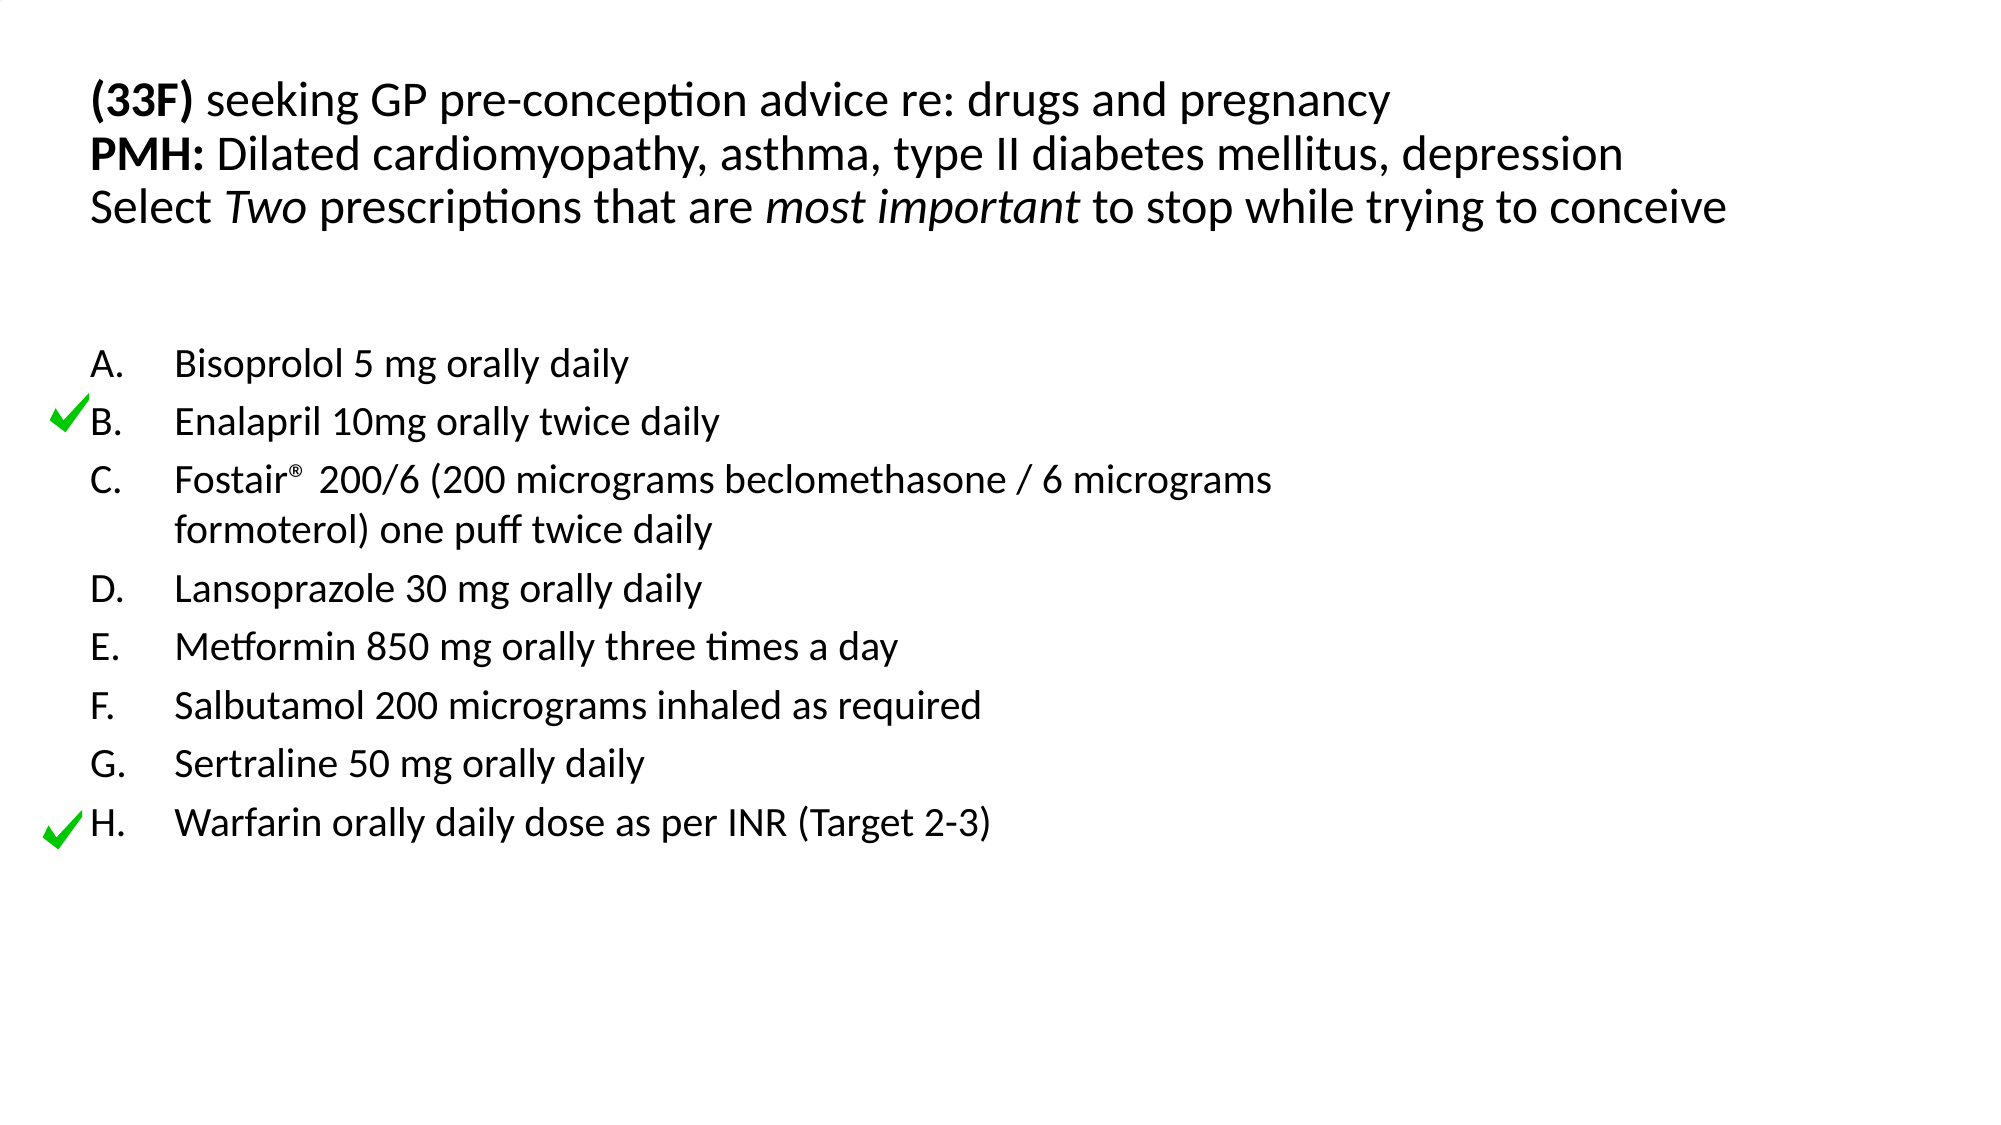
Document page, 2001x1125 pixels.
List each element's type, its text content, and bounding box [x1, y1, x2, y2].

list Bisoprolol 5 mg orally daily Enalapril 10mg orally twice daily Fostair® 200/6 (200 micrograms beclomethasone / 6 micrograms formoterol) one puff twice daily Lansoprazole 30 mg orally daily Metformin 850 mg orally three times a day Salbutamol 200 micrograms inhaled as required Sertraline 50 mg orally daily Warfarin orally daily dose as per INR (Target 2-3) [75, 327, 1443, 1042]
text_box [48, 390, 91, 434]
title (33F) seeking GP pre-conception advice re: drugs and pregnancy PMH: Dilated cardiomyopathy, asthma, type II diabetes mellitus, depression Select Two prescriptions that are most important to stop while trying to conceive [75, 45, 1800, 263]
text_box [41, 807, 84, 851]
